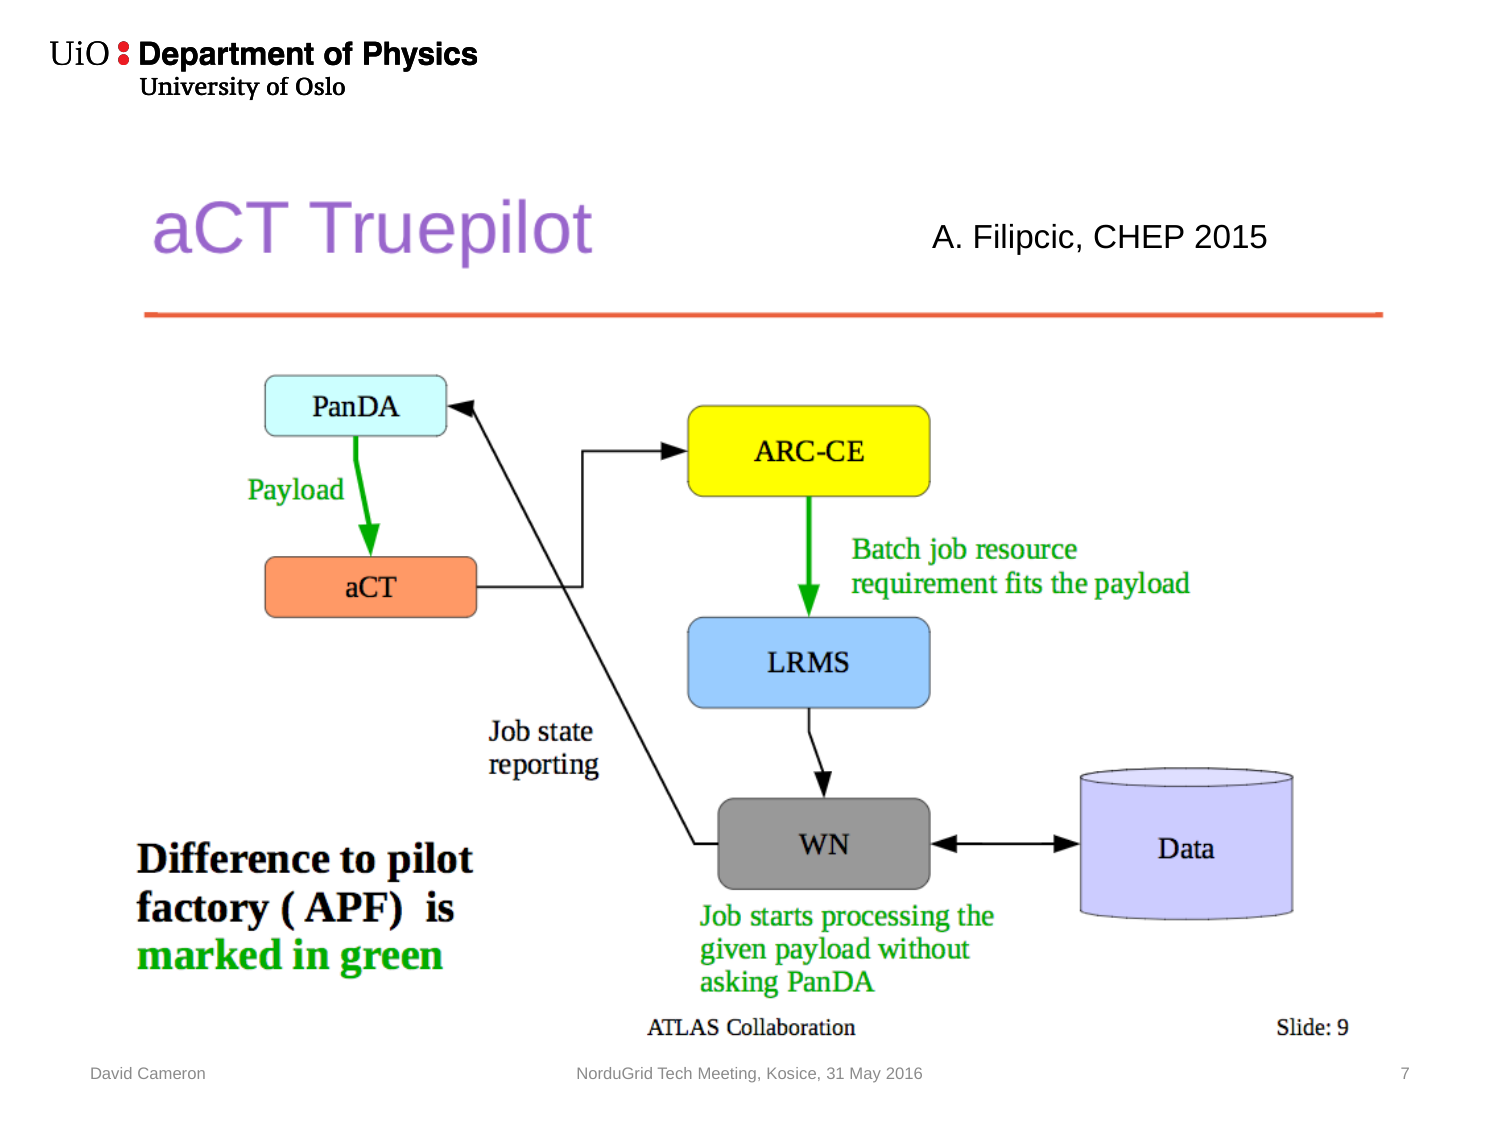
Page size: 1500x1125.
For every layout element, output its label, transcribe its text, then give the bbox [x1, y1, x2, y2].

footer NorduGrid Tech Meeting, Kosice, 31 May 2016 [512, 1067, 988, 1103]
slide_number David Cameron [75, 1042, 425, 1103]
slide_number 7 [1074, 1042, 1425, 1103]
picture [50, 37, 1394, 1059]
